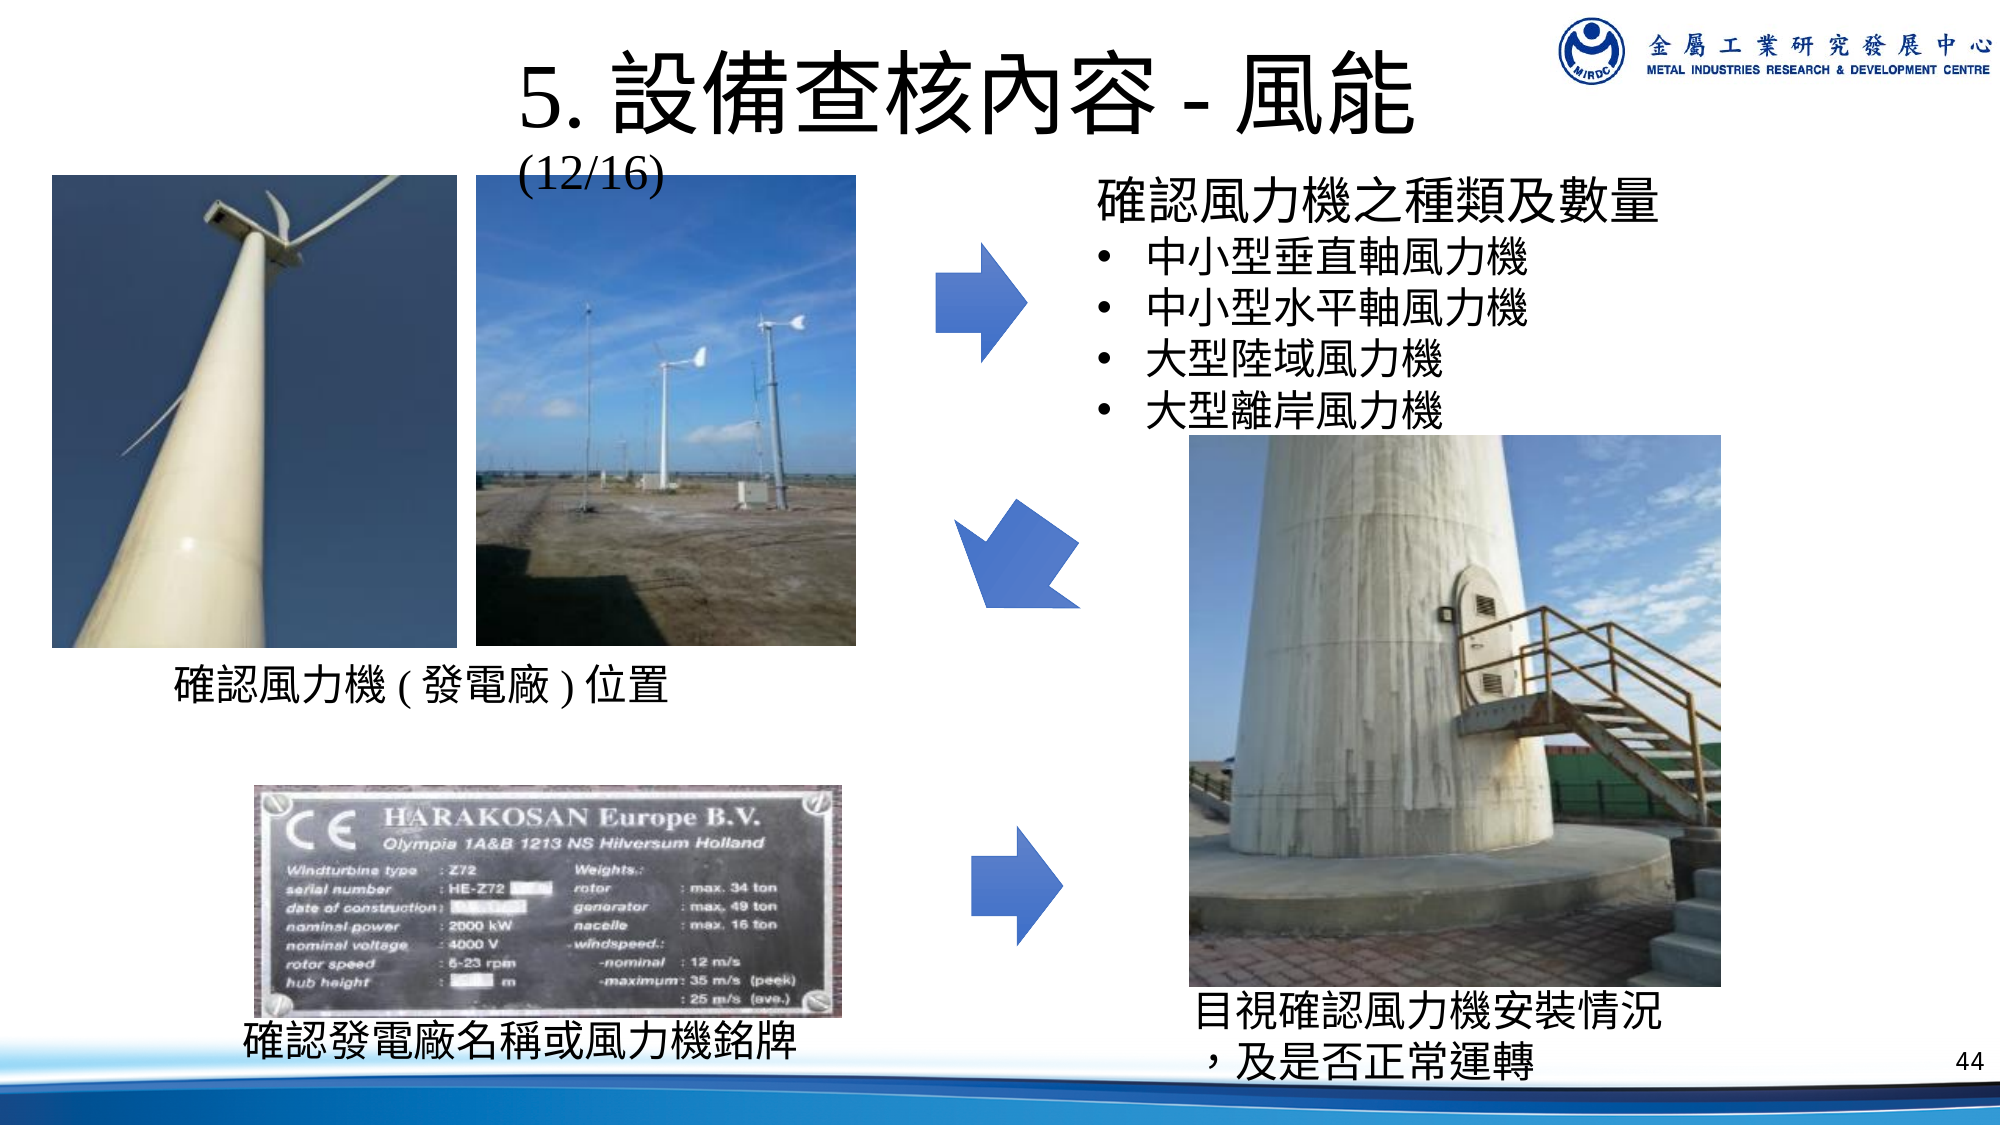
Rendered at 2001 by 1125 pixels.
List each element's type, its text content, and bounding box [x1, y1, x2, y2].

text_box [935, 242, 1028, 364]
slide_number 44 [1550, 1032, 2000, 1093]
picture [476, 175, 856, 646]
picture [254, 785, 842, 1018]
text_box [971, 825, 1064, 947]
text_box 確認風力機之種類及數量 中小型垂直軸風力機 中小型水平軸風力機 大型陸域風力機 大型離岸風力機 [1082, 160, 1676, 442]
text_box 目視確認風力機安裝情況 ，及是否正常運轉 [1178, 976, 1679, 1094]
picture [52, 175, 457, 648]
text_box [954, 498, 1081, 609]
text_box 確認風力機(發電廠)位置 [158, 650, 686, 717]
text_box 5.設備查核內容-風能(12/16) [502, 59, 1498, 189]
text_box 確認發電廠名稱或風力機銘牌 [228, 1006, 814, 1073]
picture [1550, 0, 2000, 96]
picture [1189, 435, 1721, 987]
